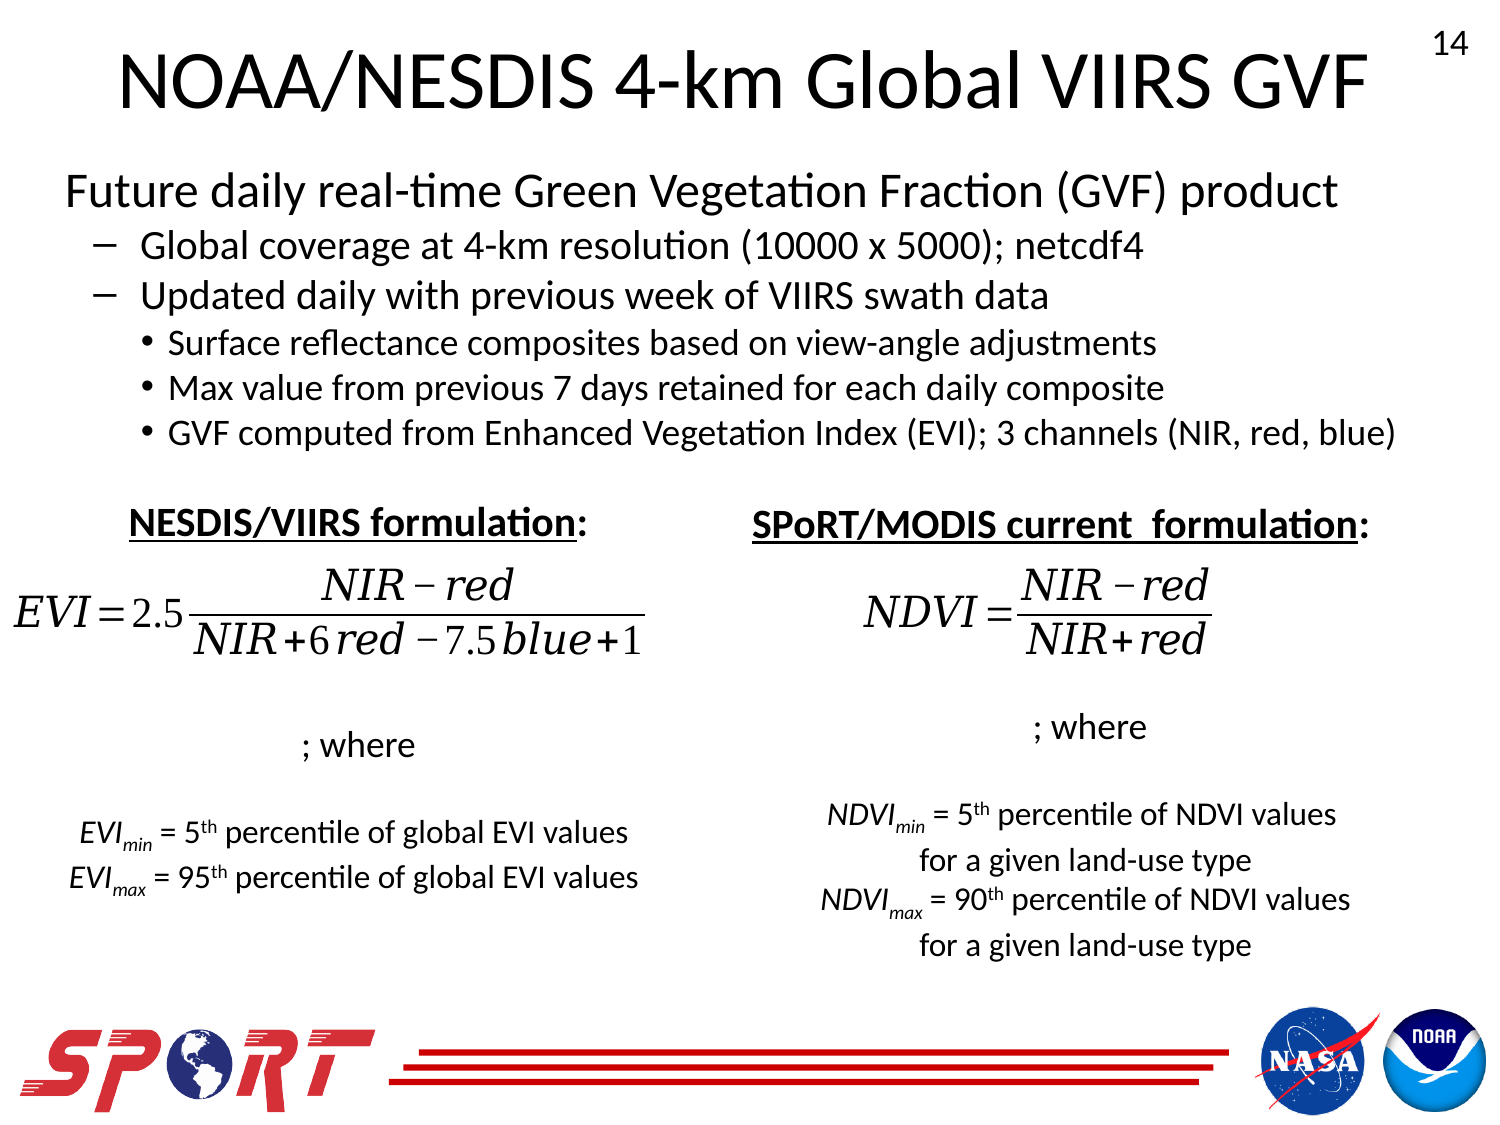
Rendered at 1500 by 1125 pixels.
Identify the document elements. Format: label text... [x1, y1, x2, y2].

title NOAA/NESDIS 4-km Global VIIRS GVF [24, 12, 1463, 138]
text_box SPoRT/MODIS current formulation: [737, 489, 1478, 555]
list Future daily real-time Green Vegetation Fraction (GVF) product Global coverage at 4-km resolution (10000 x 5000); netcdf4 Updated daily with previous week of VIIRS swath data Surface reflectance composites based on view-angle adjustments Max value from previous 7 days retained for each daily composite GVF computed from Enhanced Vegetation Index (EVI); 3 channels (NIR, red, blue) [50, 149, 1478, 1000]
text_box 14 [1411, 10, 1484, 71]
text_box NESDIS/VIIRS formulation: [113, 487, 604, 553]
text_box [13, 1001, 1486, 1120]
